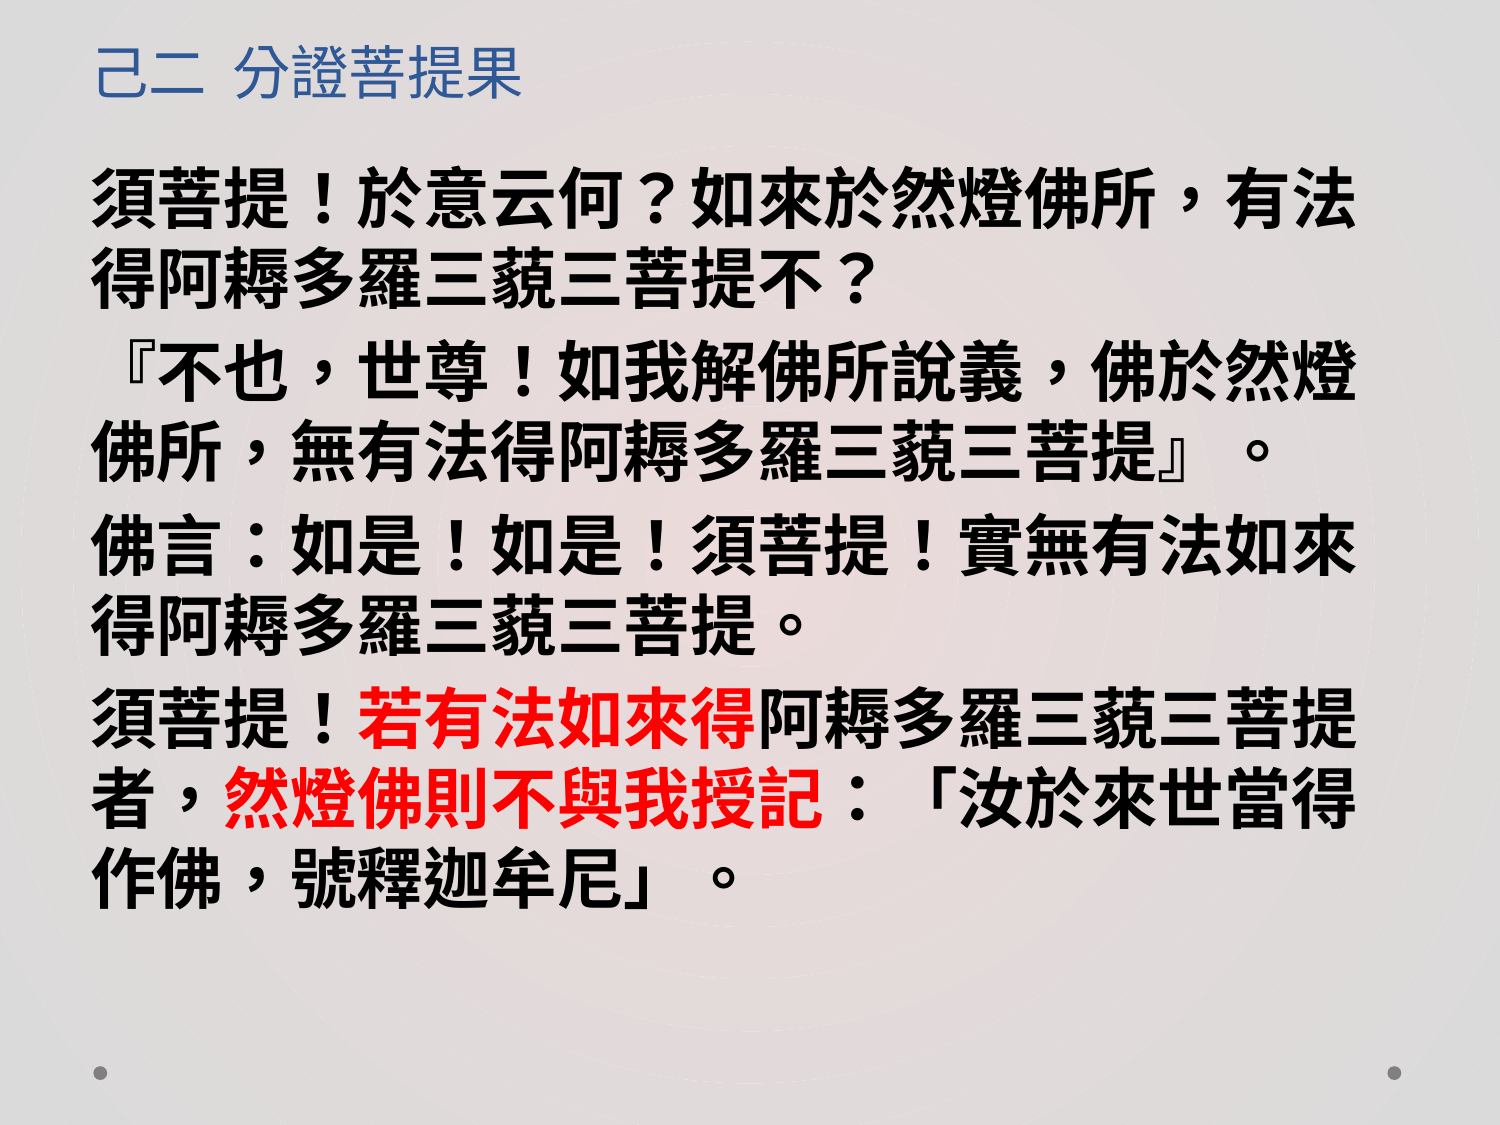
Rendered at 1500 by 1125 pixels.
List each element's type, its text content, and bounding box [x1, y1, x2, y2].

title 己二 分證菩提果 [75, 0, 1425, 114]
list 須菩提！於意云何？如來於然燈佛所，有法得阿耨多羅三藐三菩提不？ 『不也，世尊！如我解佛所說義，佛於然燈佛所，無有法得阿耨多羅三藐三菩提』。 佛言：如是！如是！須菩提！實無有法如來得阿耨多羅三藐三菩提。 須菩提！若有法如來得阿耨多羅三藐三菩提者，然燈佛則不與我授記：「汝於來世當得作佛，號釋迦牟尼」。 [75, 149, 1425, 1059]
